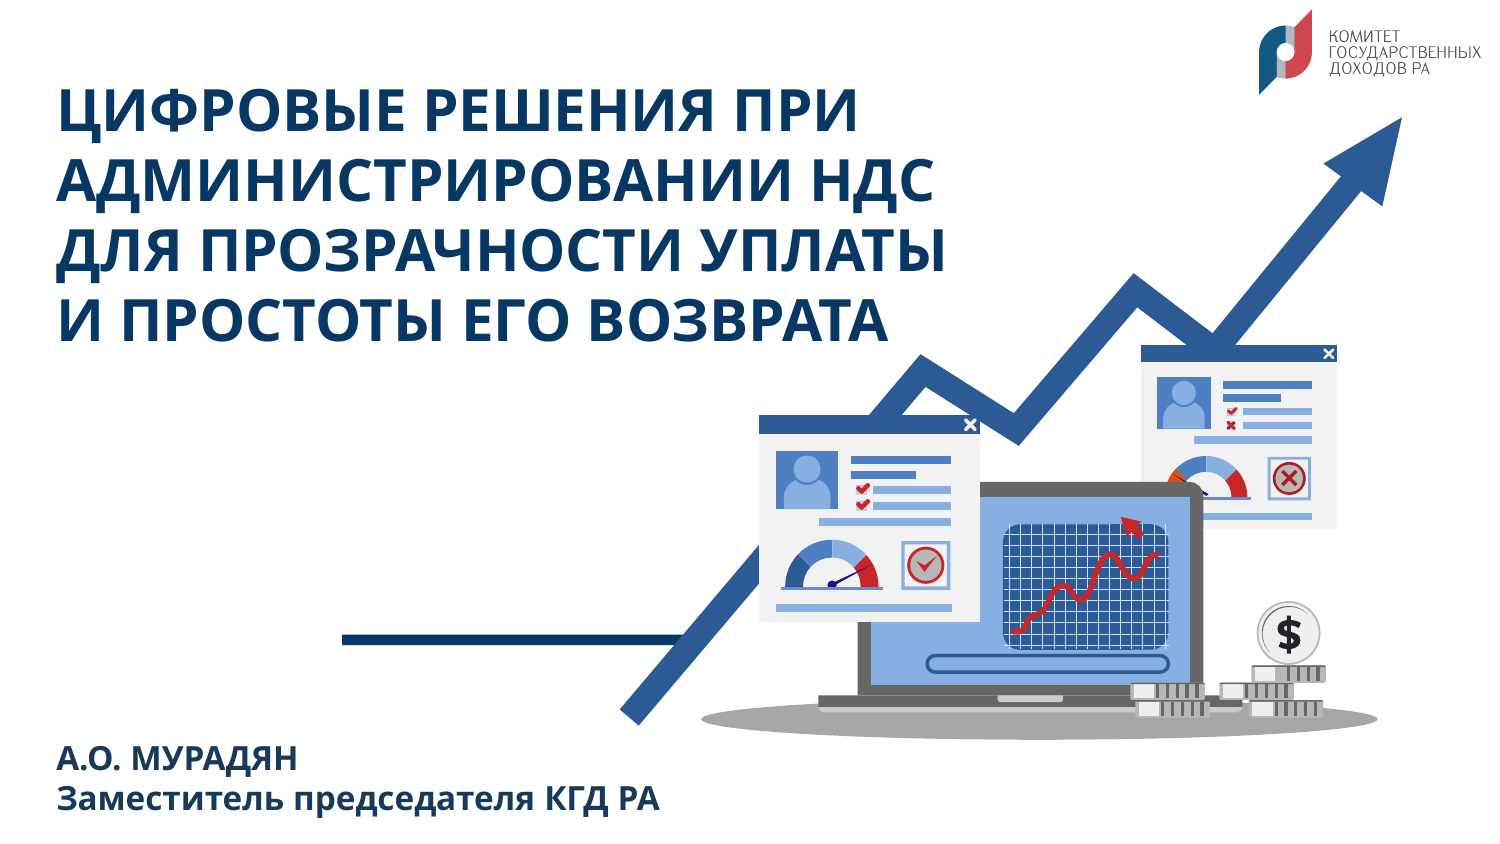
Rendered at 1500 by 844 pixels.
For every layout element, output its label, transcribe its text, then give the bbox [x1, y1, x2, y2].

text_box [1129, 599, 1327, 718]
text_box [628, 95, 1432, 718]
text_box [1141, 345, 1338, 530]
text_box [720, 726, 1359, 740]
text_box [818, 481, 1243, 713]
subtitle А.О. МУРАДЯН Заместитель председателя КГД РА [0, 722, 723, 844]
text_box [759, 415, 981, 623]
picture [1258, 9, 1482, 95]
title ЦИФРОВЫЕ РЕШЕНИЯ ПРИ АДМИНИСТРИРОВАНИИ НДС ДЛЯ ПРОЗРАЧНОСТИ УПЛАТЫ И ПРОСТОТЫ ЕГО ВОЗВРАТА [41, 58, 966, 471]
